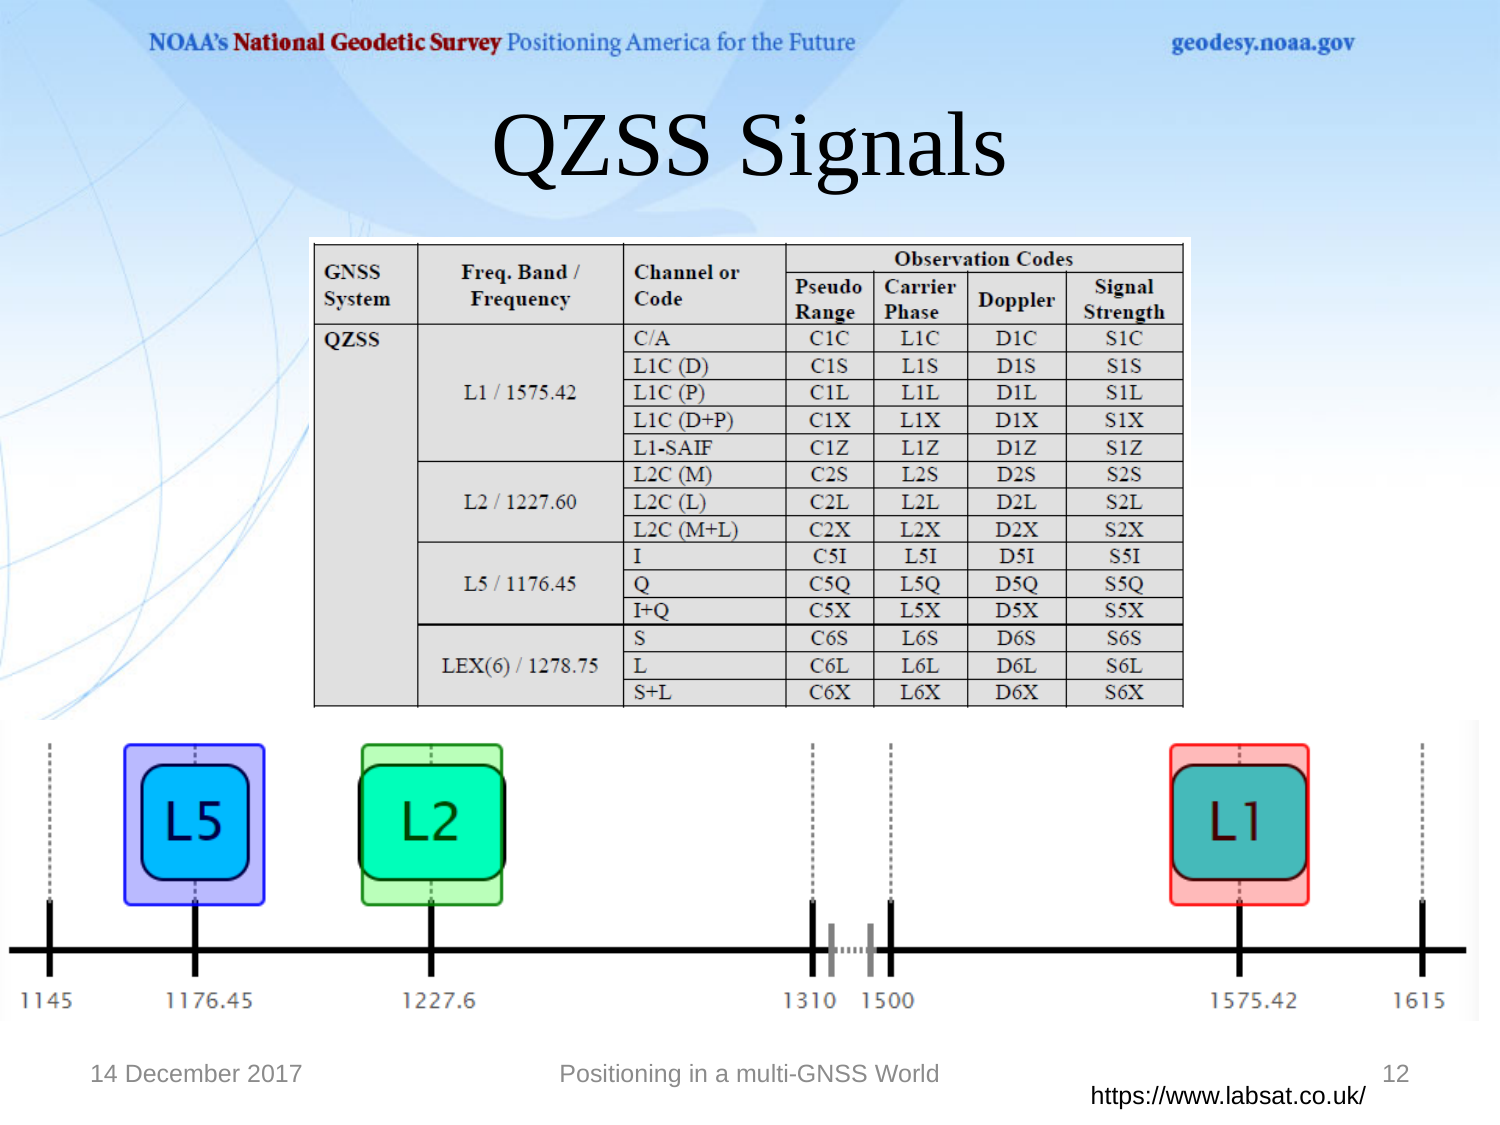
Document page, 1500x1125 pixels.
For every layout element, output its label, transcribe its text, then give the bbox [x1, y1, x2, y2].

title QZSS Signals [75, 45, 1425, 233]
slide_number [75, 1042, 425, 1103]
picture [0, 0, 1500, 1125]
footer Positioning in a multi-GNSS World [512, 1042, 988, 1103]
text_box https://www.labsat.co.uk/ [1075, 1072, 1382, 1118]
slide_number 12 [1074, 1042, 1425, 1103]
